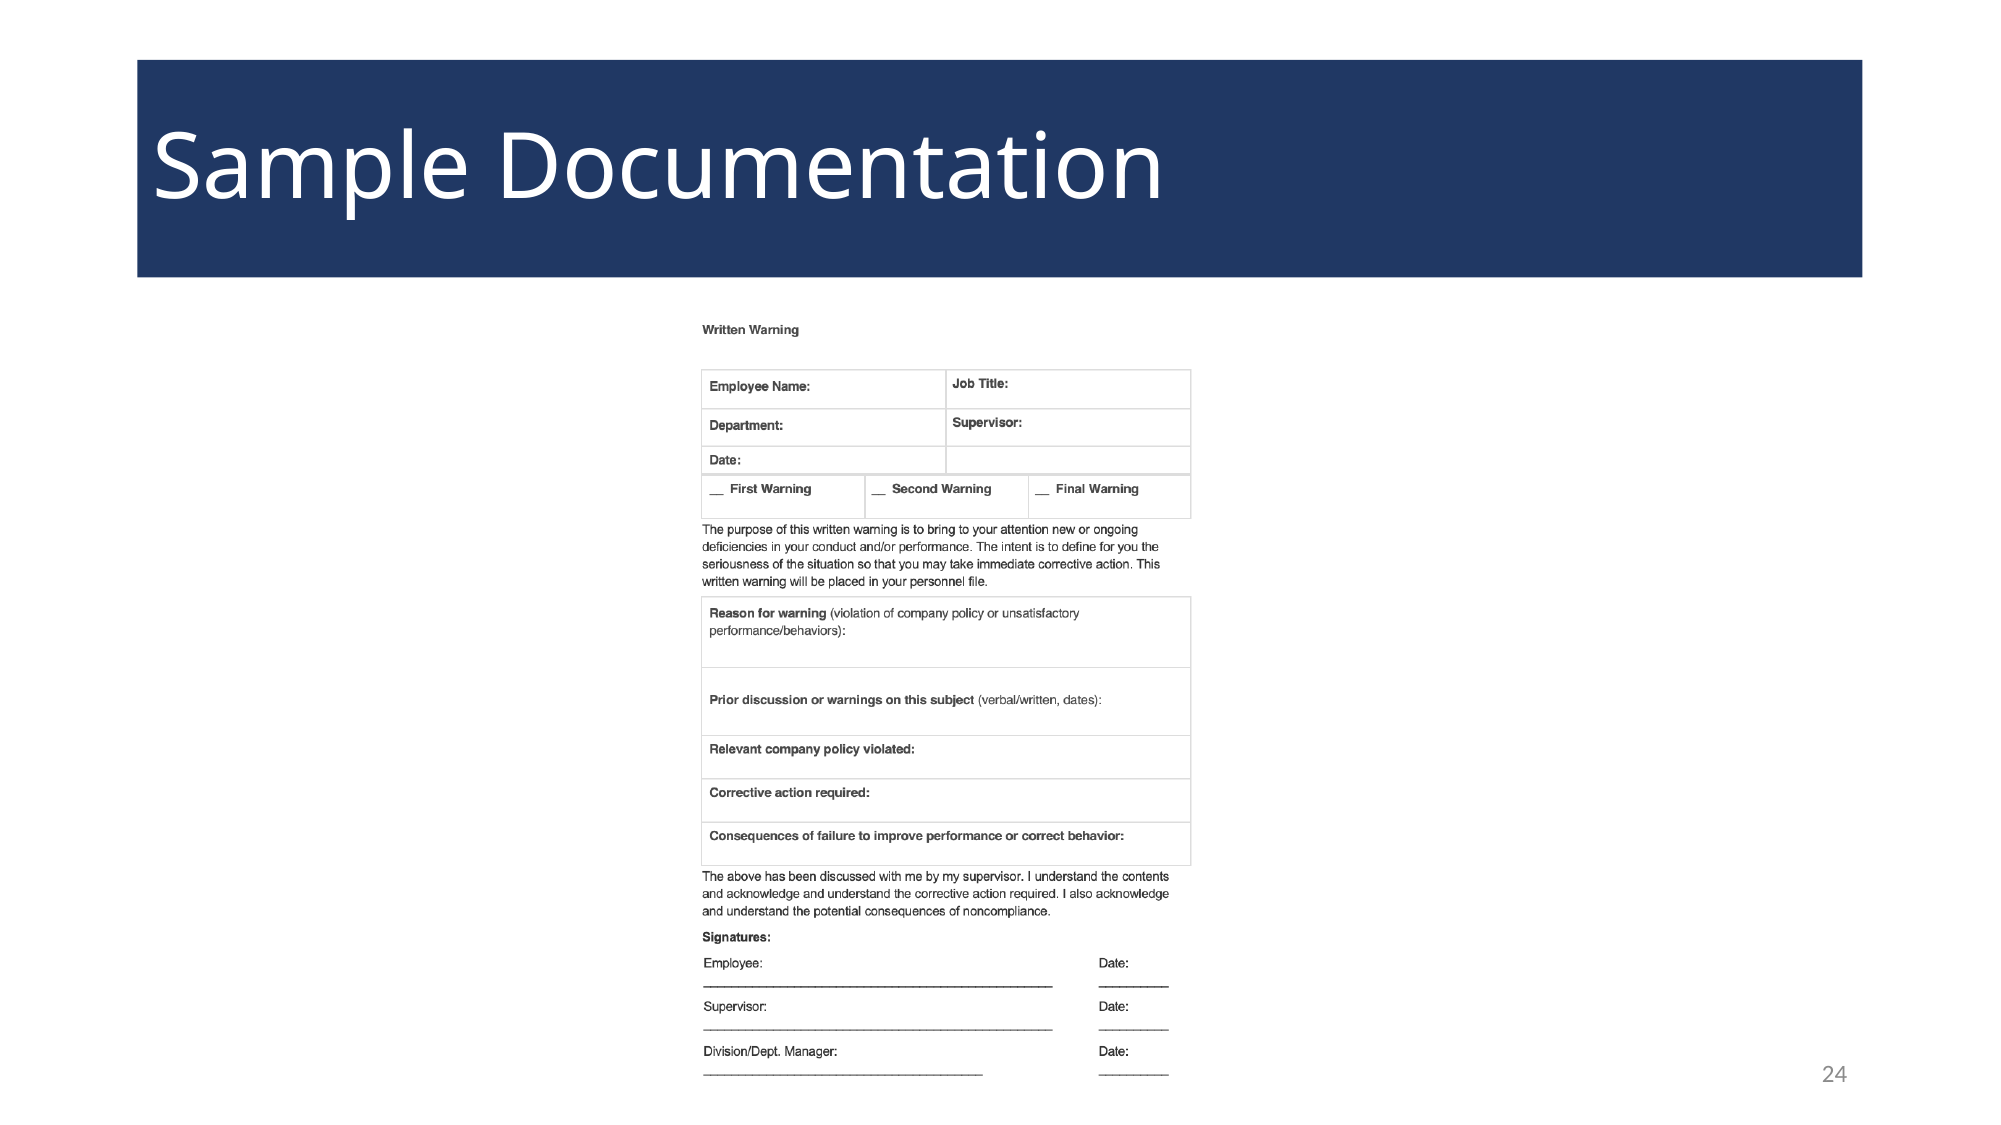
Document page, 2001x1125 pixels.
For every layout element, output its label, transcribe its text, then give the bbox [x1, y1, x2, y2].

slide_number 24 [1412, 1042, 1863, 1103]
picture [683, 305, 1207, 1103]
title Sample Documentation [137, 59, 1863, 278]
